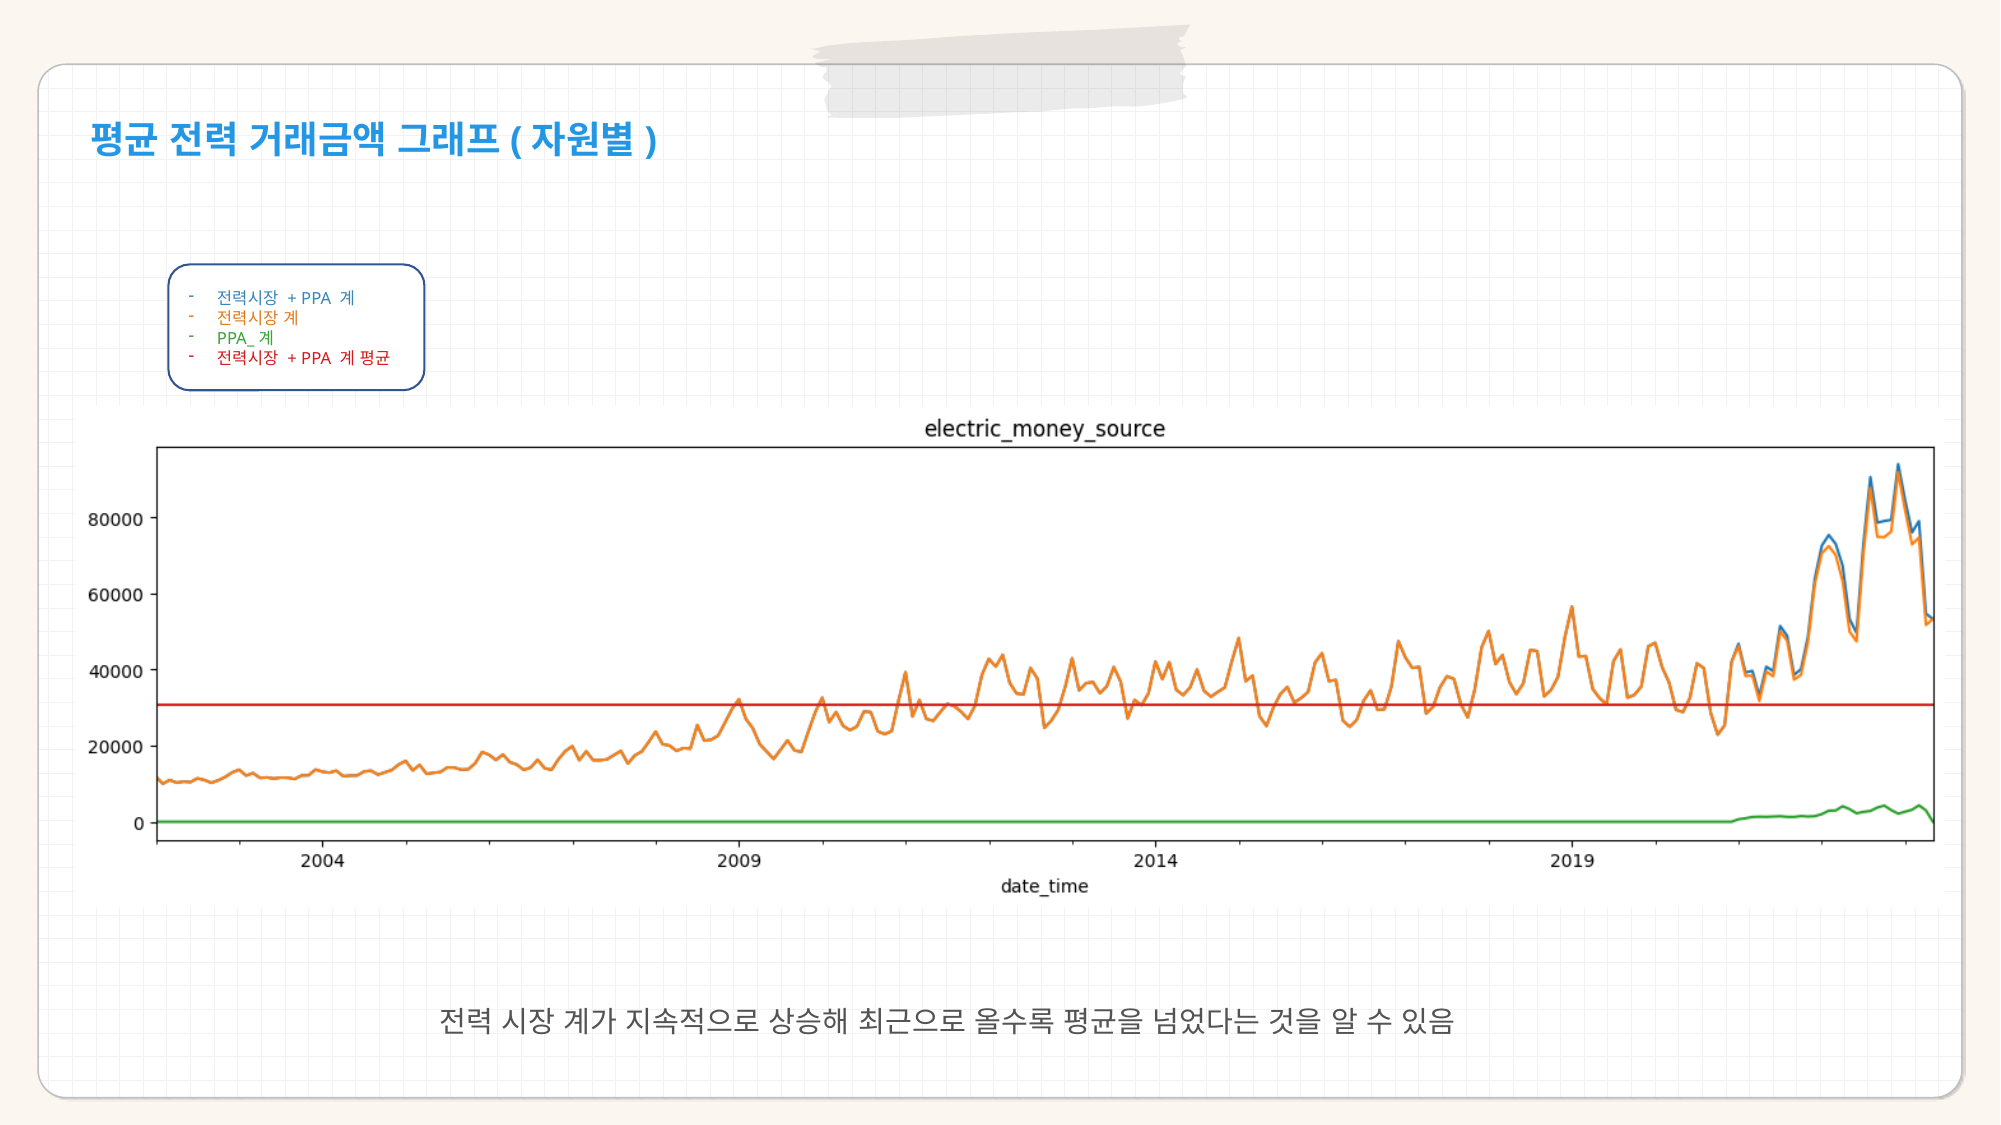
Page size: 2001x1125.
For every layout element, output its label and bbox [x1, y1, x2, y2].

text_box [168, 264, 425, 391]
text_box [38, 24, 1962, 1098]
picture [75, 406, 1945, 908]
